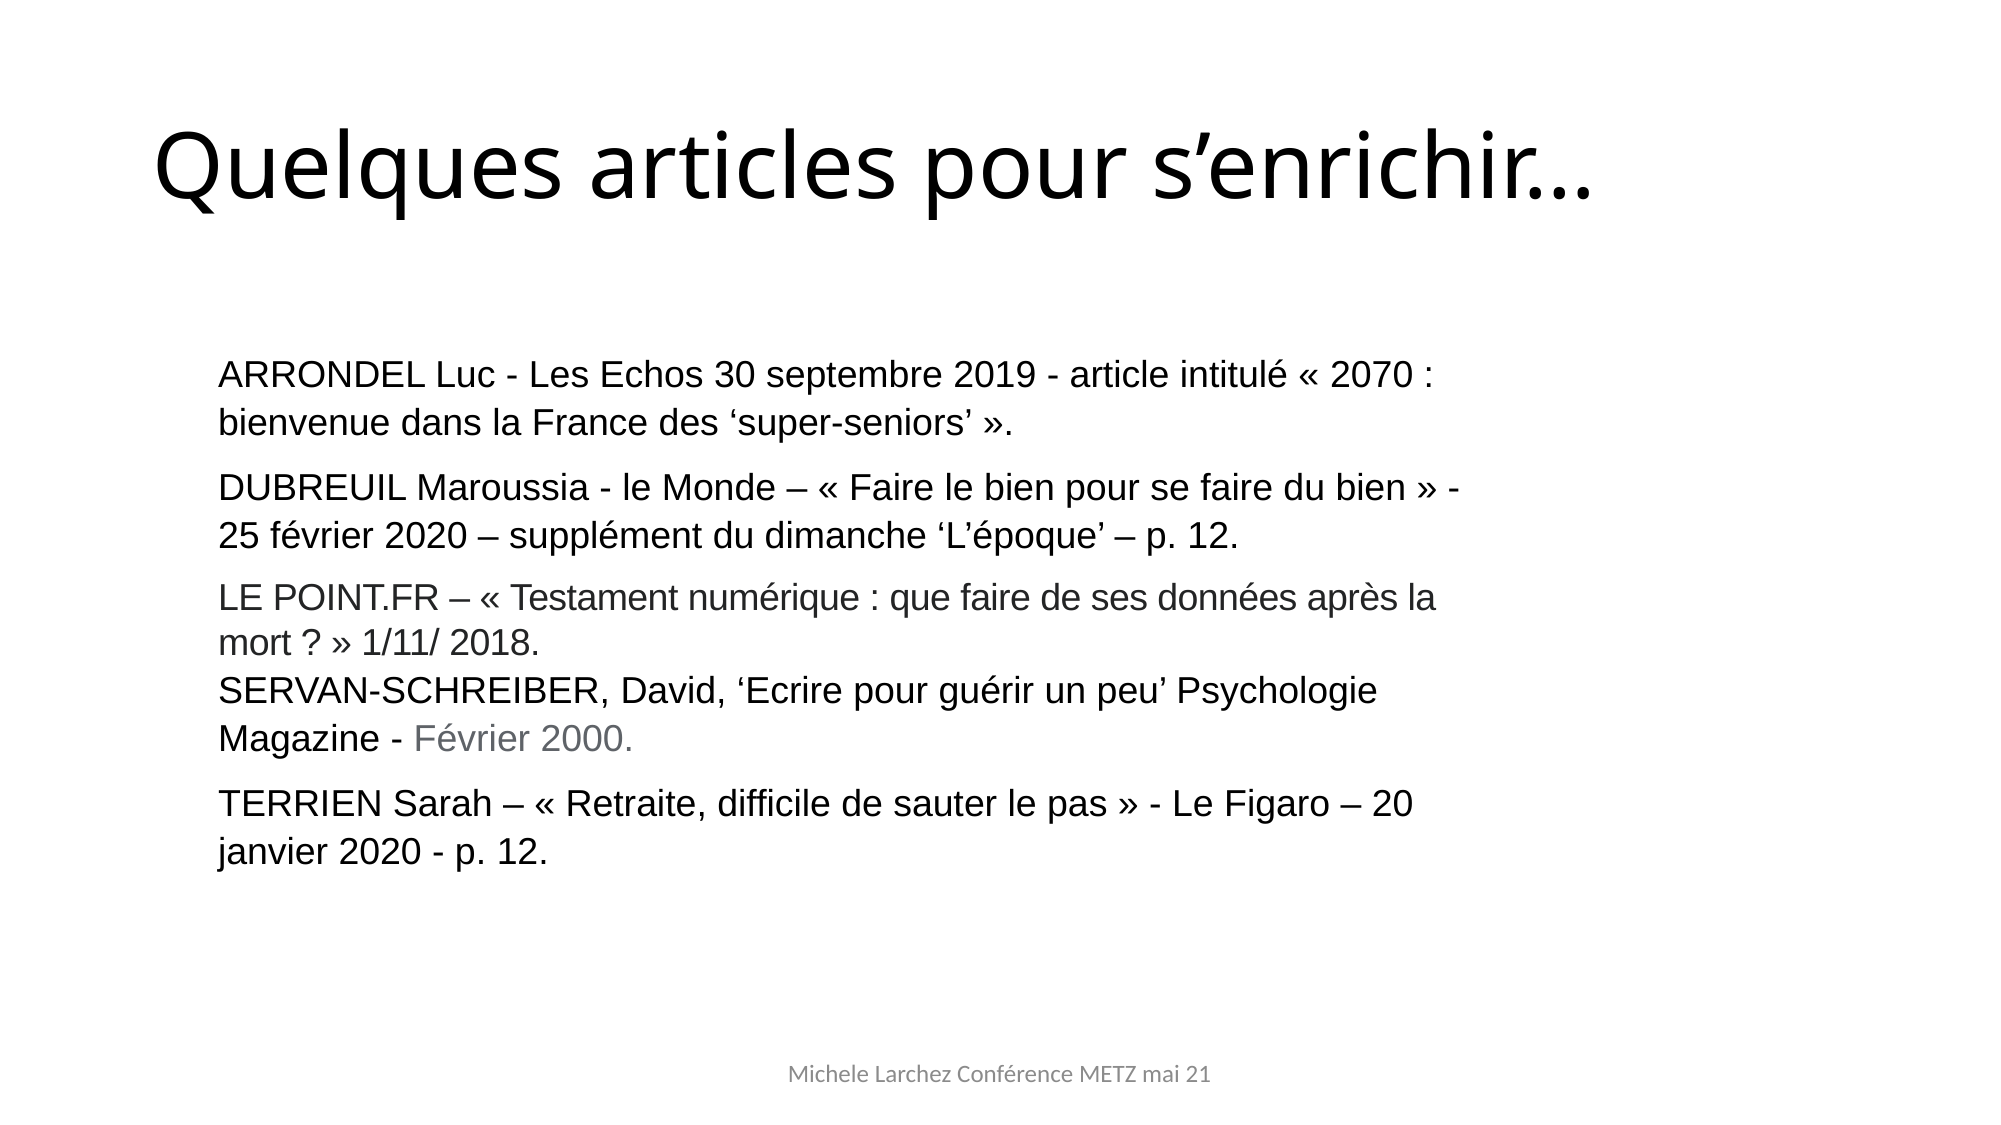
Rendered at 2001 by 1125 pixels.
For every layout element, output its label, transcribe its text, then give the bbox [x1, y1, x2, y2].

footer Michele Larchez Conférence METZ mai 21 [662, 1042, 1338, 1103]
title Quelques articles pour s’enrichir… [137, 59, 1863, 278]
text_box ARRONDEL Luc - Les Echos 30 septembre 2019 - article intitulé « 2070 : bienvenue dans la France des ‘super-seniors’ ». DUBREUIL Maroussia - le Monde – « Faire le bien pour se faire du bien » - 25 février 2020 – supplément du dimanche ‘L’époque’ – p. 12. LE POINT.FR – « Testament numérique : que faire de ses données après la mort ? » 1/11/ 2018. SERVAN-SCHREIBER, David, ‘Ecrire pour guérir un peu’ Psychologie Magazine - Février 2000. TERRIEN Sarah – « Retraite, difficile de sauter le pas » - Le Figaro – 20 janvier 2020 - p. 12. [203, 209, 1500, 880]
